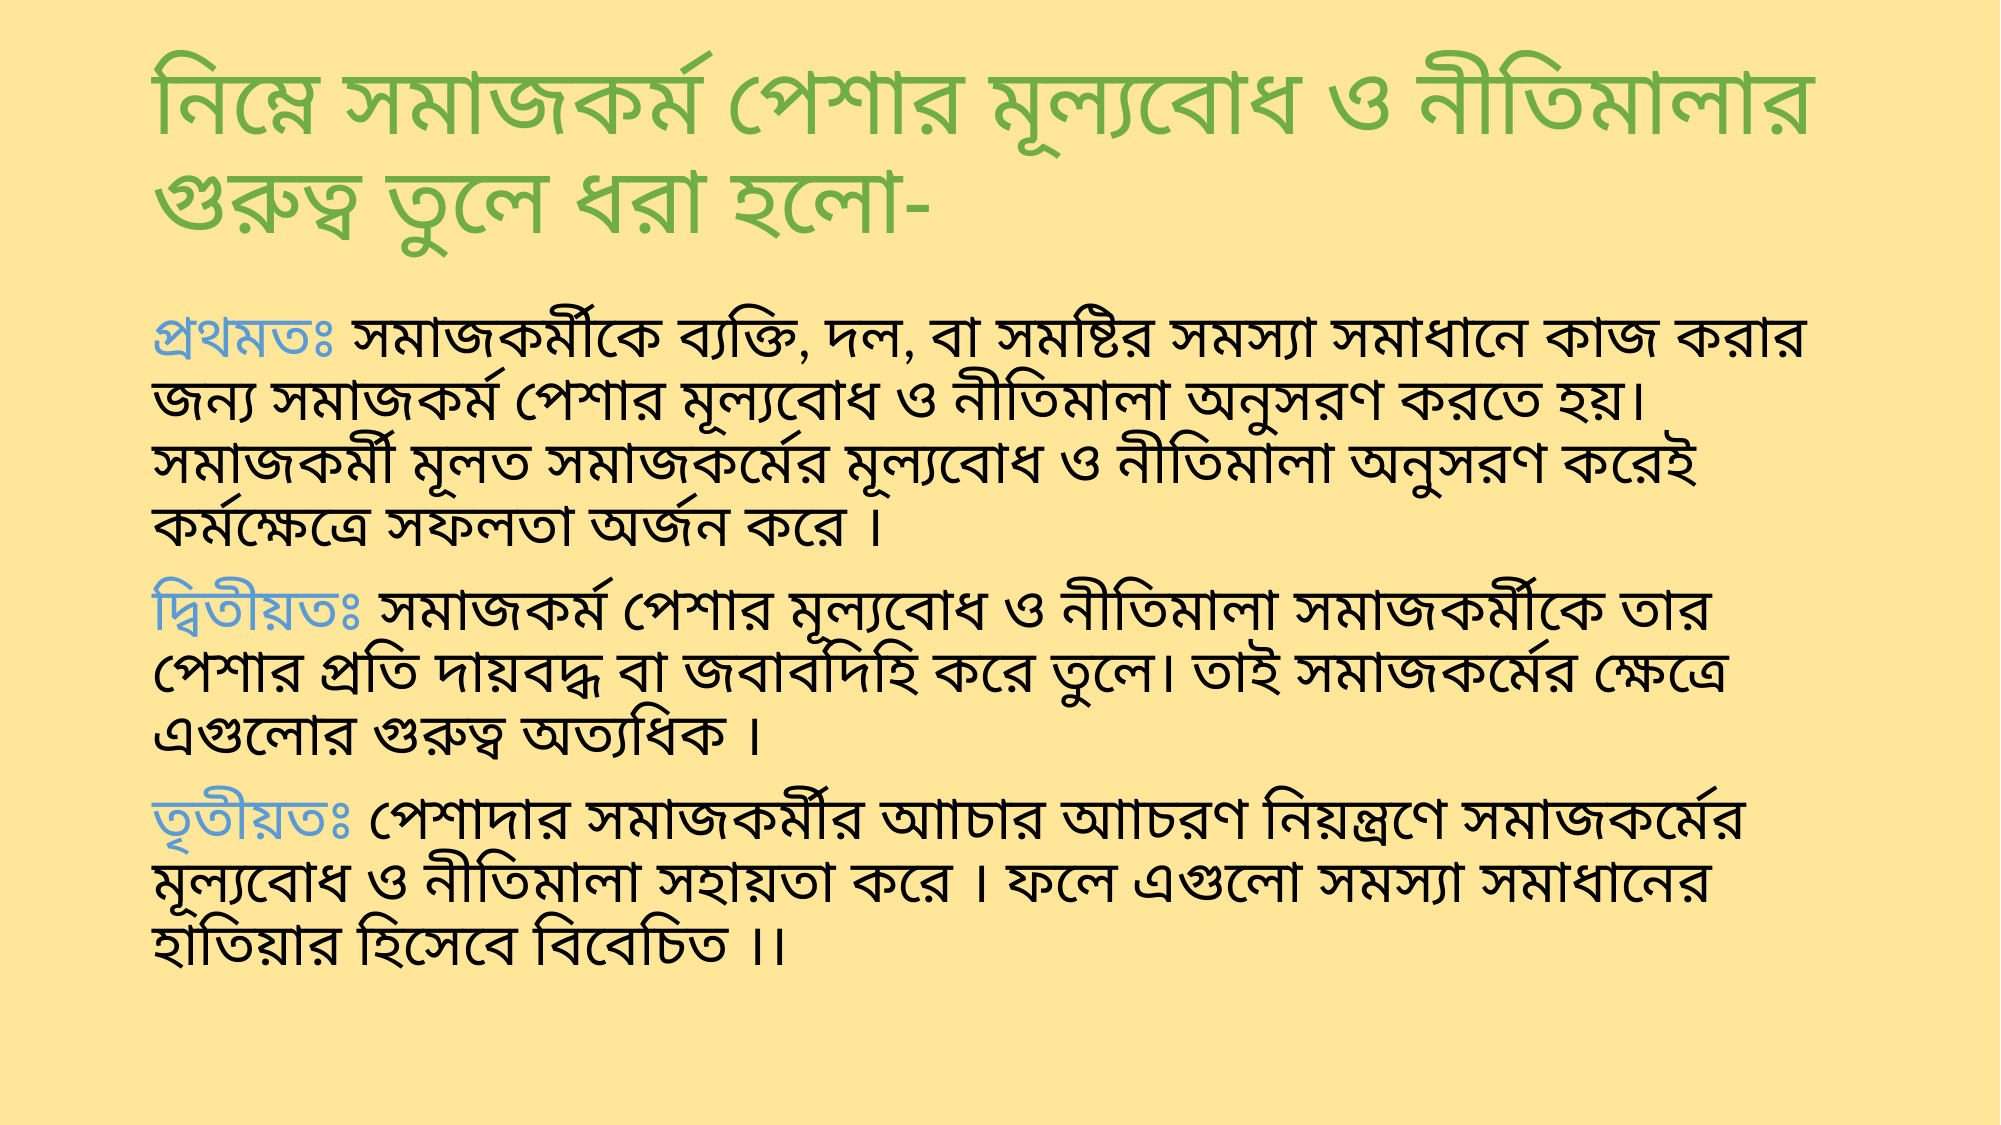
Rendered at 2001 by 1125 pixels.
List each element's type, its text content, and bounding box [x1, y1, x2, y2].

title নিম্নে সমাজকর্ম পেশার মূল্যবোধ ও নীতিমালার গুরুত্ব তুলে ধরা হলো- [137, 45, 1863, 263]
list প্রথমতঃ সমাজকর্মীকে ব্যক্তি, দল, বা সমষ্টির সমস্যা সমাধানে কাজ করার জন্য সমাজকর্ম পেশার মূল্যবোধ ও নীতিমালা অনুসরণ করতে হয়। সমাজকর্মী মূলত সমাজকর্মের মূল্যবোধ ও নীতিমালা অনুসরণ করেই কর্মক্ষেত্রে সফলতা অর্জন করে । দ্বিতীয়তঃ সমাজকর্ম পেশার মূল্যবোধ ও নীতিমালা সমাজকর্মীকে তার পেশার প্রতি দায়বদ্ধ বা জবাবদিহি করে তুলে। তাই সমাজকর্মের ক্ষেত্রে এগুলোর গুরুত্ব অত্যধিক । তৃতীয়তঃ পেশাদার সমাজকর্মীর আাচার আাচরণ নিয়ন্ত্রণে সমাজকর্মের মূল্যবোধ ও নীতিমালা সহায়তা করে । ফলে এগুলো সমস্যা সমাধানের হাতিয়ার হিসেবে বিবেচিত ।। [137, 299, 1863, 1014]
